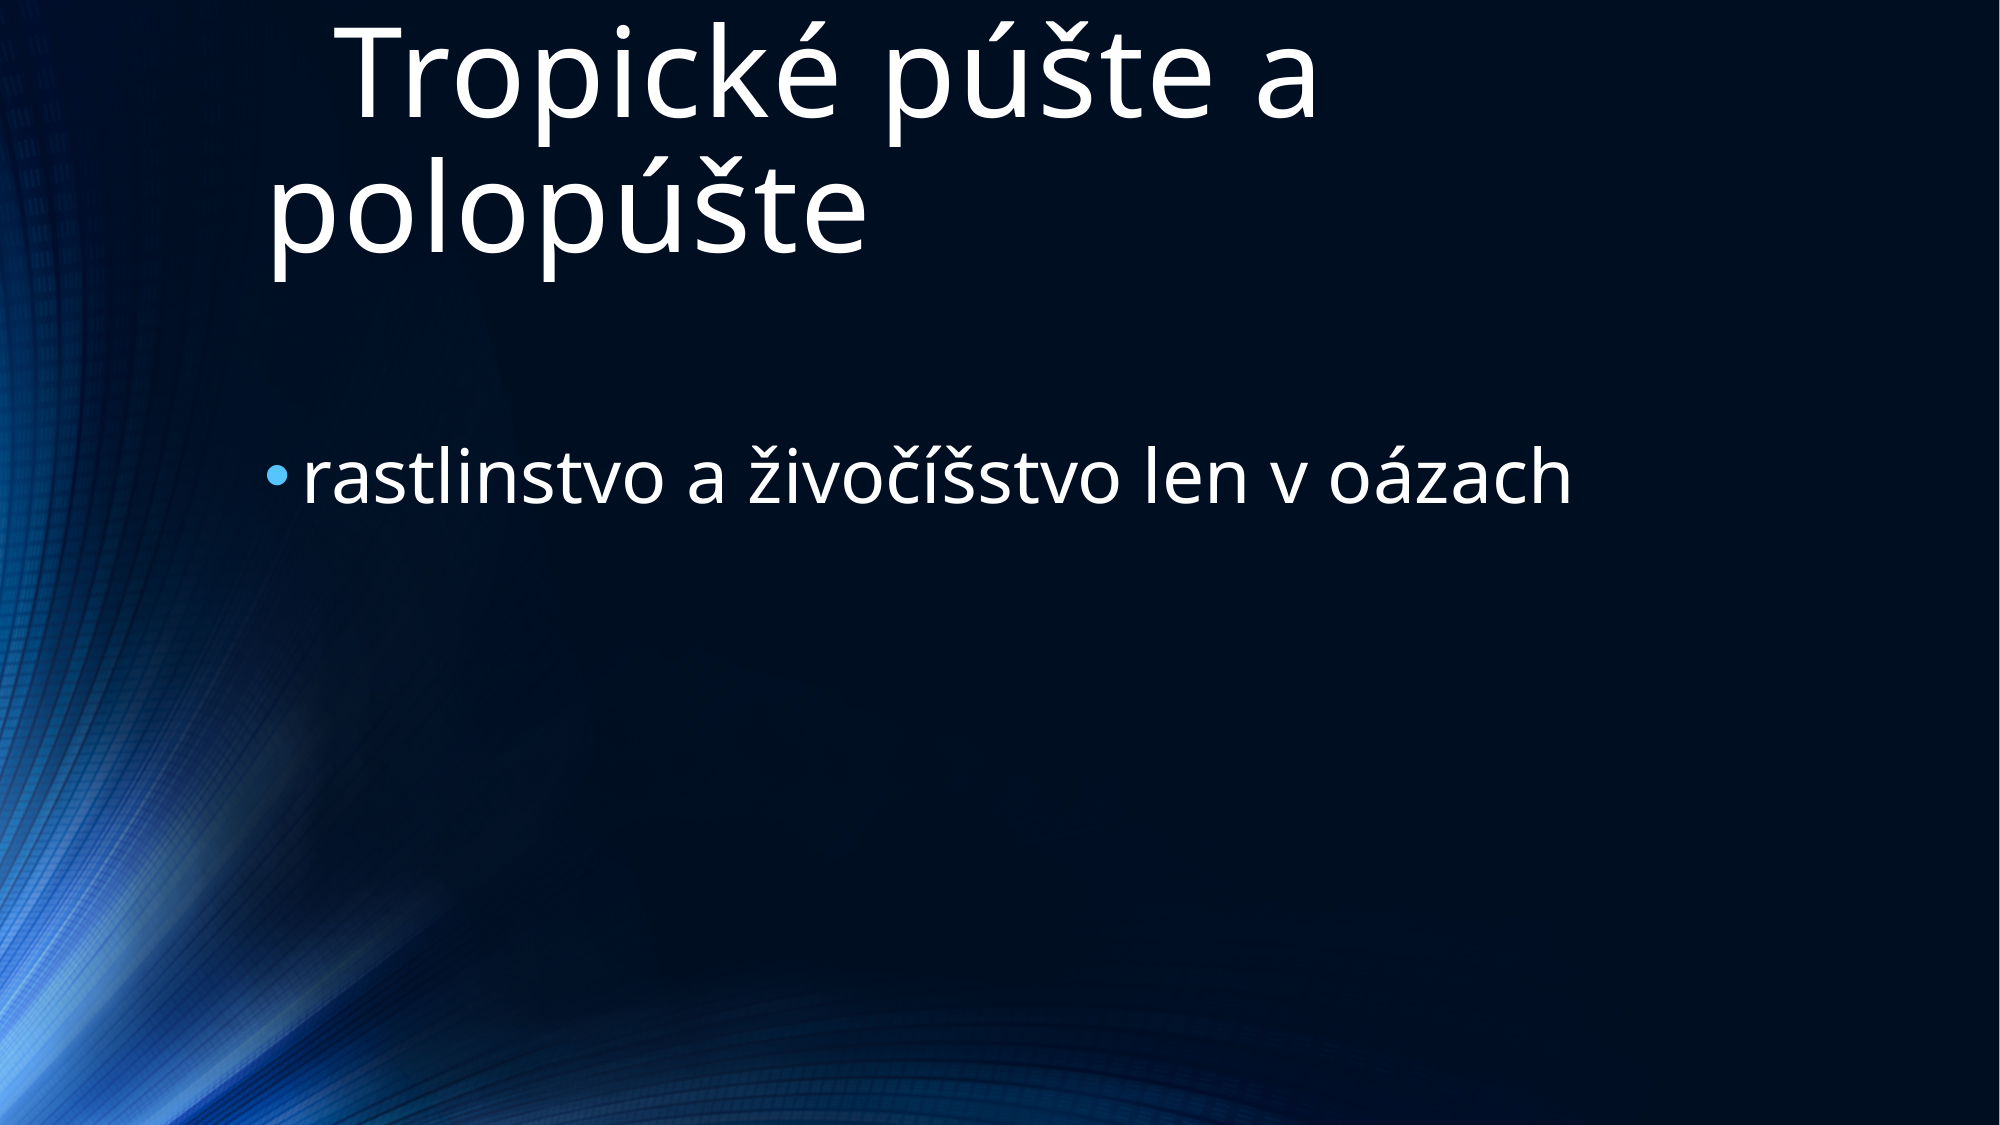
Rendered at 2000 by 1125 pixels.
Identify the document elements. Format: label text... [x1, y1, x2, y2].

list rastlinstvo a živočíšstvo len v oázach [249, 430, 1749, 1106]
picture [0, 0, 2000, 1125]
title Tropické púšte a polopúšte [249, 62, 1957, 288]
